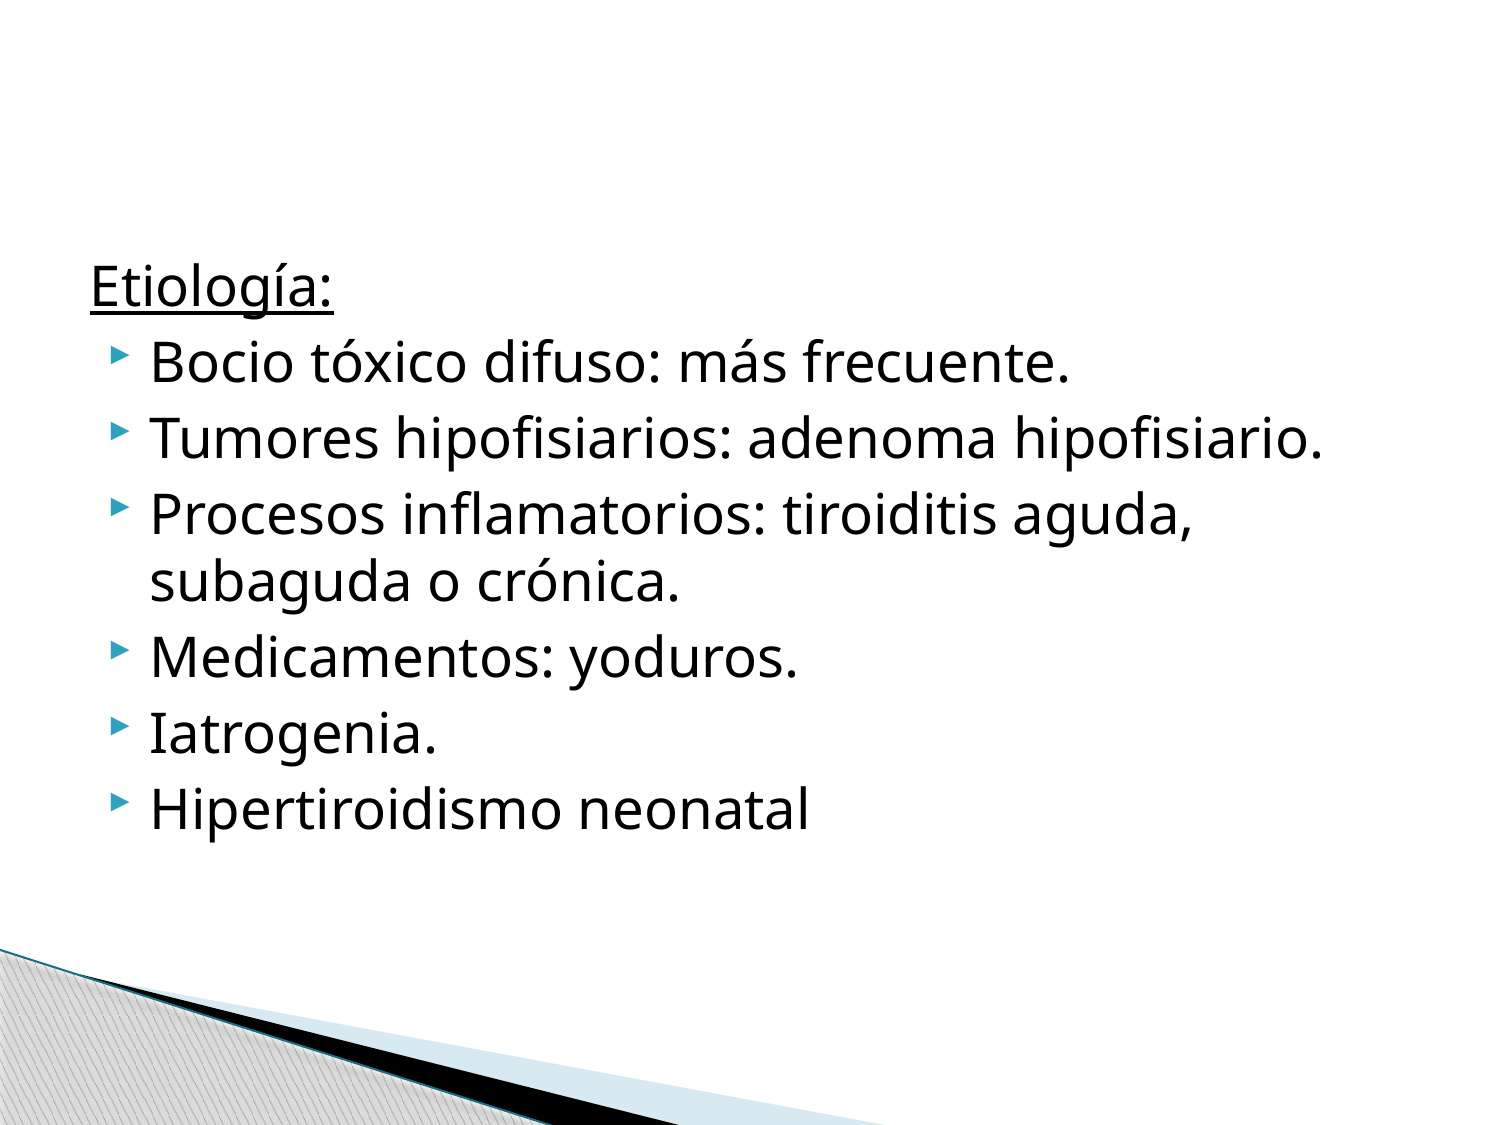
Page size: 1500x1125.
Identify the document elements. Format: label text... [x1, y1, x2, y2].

list Etiología: Bocio tóxico difuso: más frecuente. Tumores hipofisiarios: adenoma hipofisiario. Procesos inflamatorios: tiroiditis aguda, subaguda o crónica. Medicamentos: yoduros. Iatrogenia. Hipertiroidismo neonatal [75, 243, 1425, 986]
